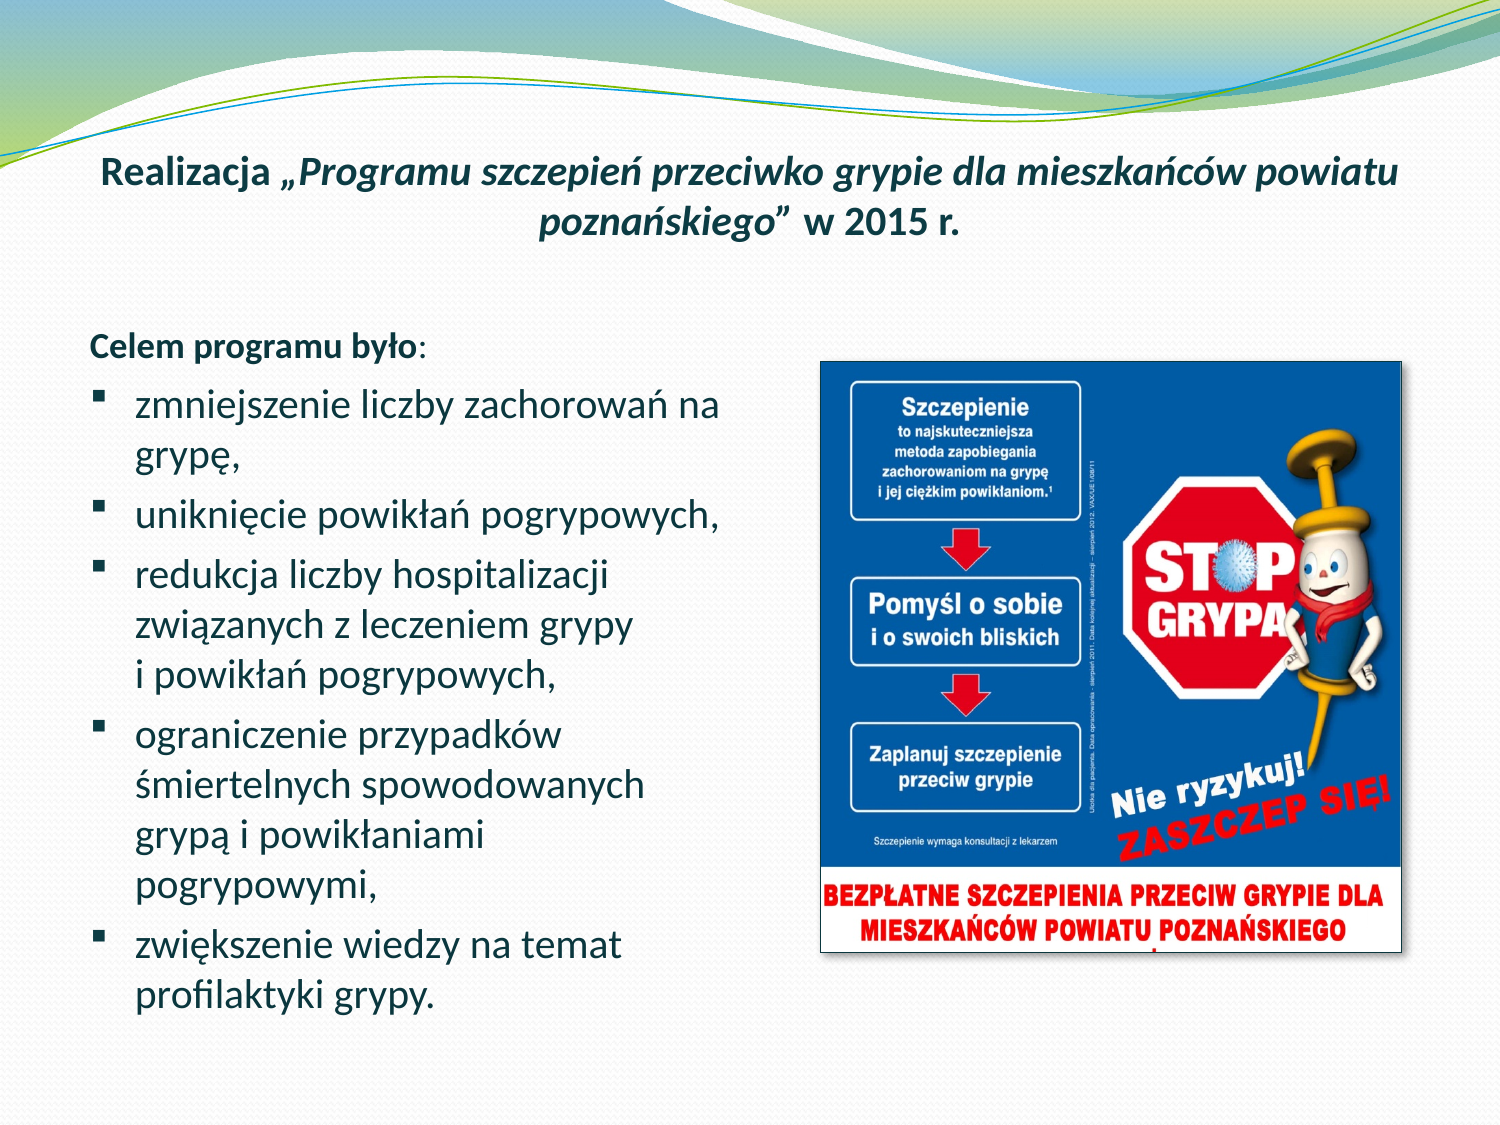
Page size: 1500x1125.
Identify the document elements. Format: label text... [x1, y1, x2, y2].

title Realizacja „Programu szczepień przeciwko grypie dla mieszkańców powiatu poznańskiego” w 2015 r. [75, 115, 1425, 244]
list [820, 361, 1402, 953]
list Celem programu było: zmniejszenie liczby zachorowań na grypę, uniknięcie powikłań pogrypowych, redukcja liczby hospitalizacji związanych z leczeniem grypy i powikłań pogrypowych, ograniczenie przypadków śmiertelnych spowodowanych grypą i powikłaniami pogrypowymi, zwiększenie wiedzy na temat profilaktyki grypy. [75, 314, 738, 1043]
